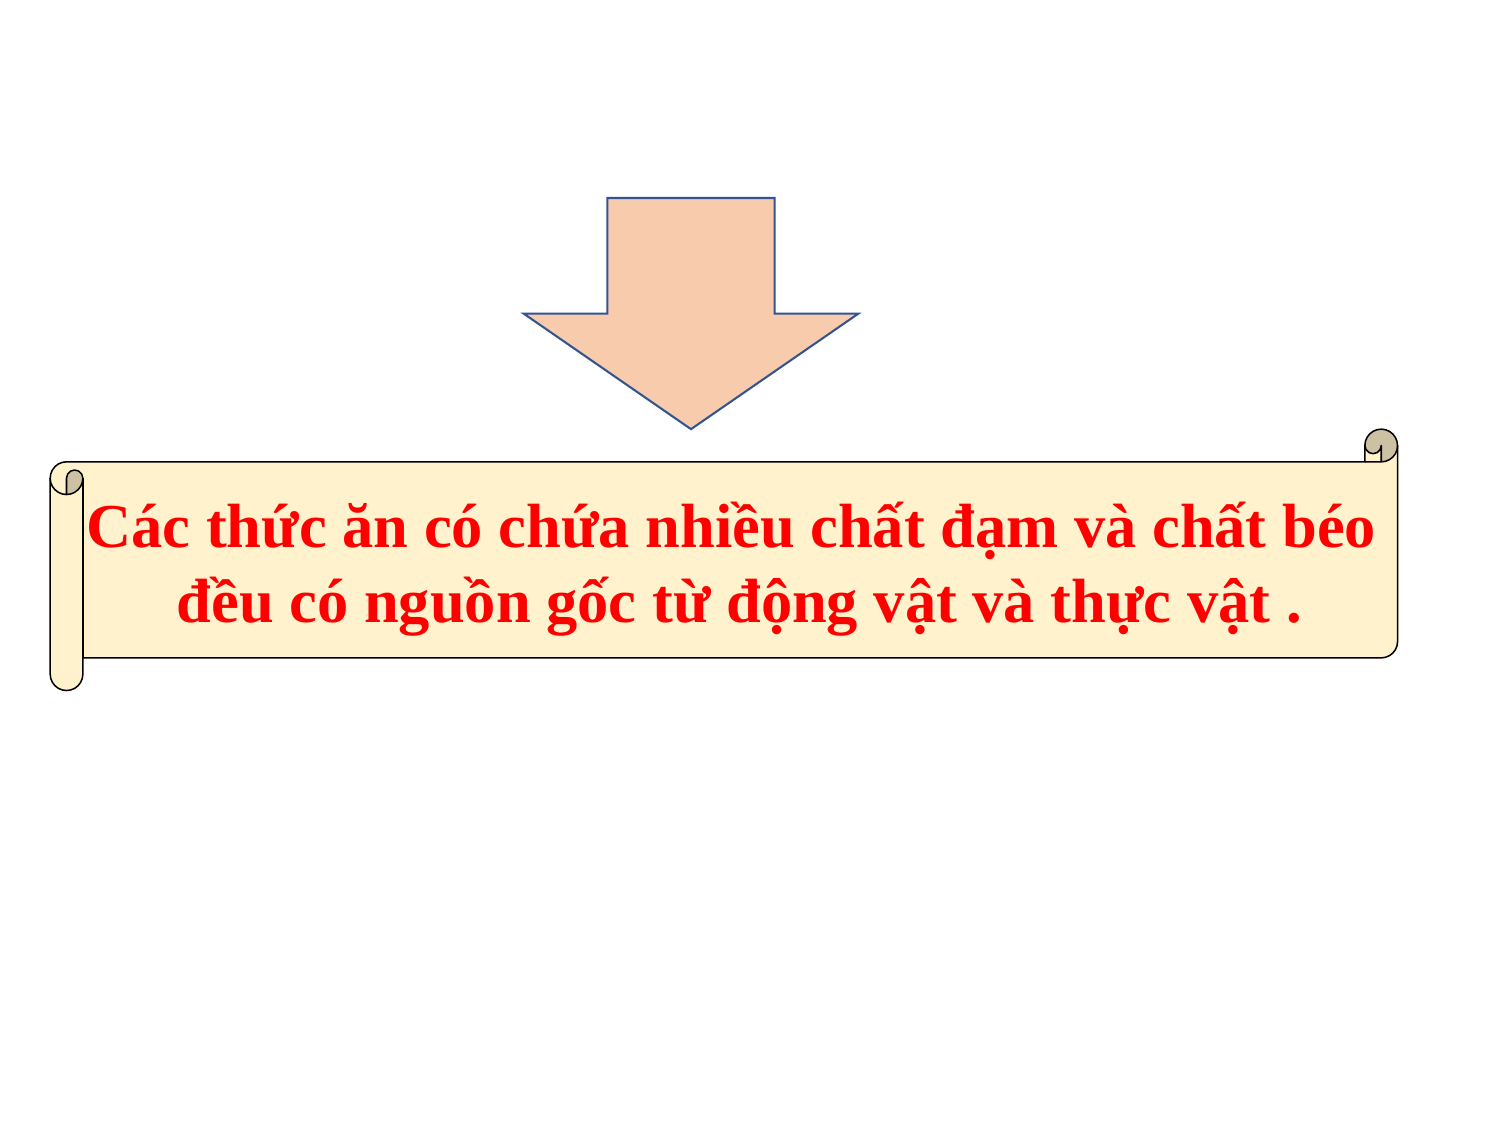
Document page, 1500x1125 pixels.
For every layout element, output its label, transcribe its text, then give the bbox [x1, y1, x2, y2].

text_box [520, 196, 862, 431]
text_box Các thức ăn có chứa nhiều chất đạm và chất béo đều có nguồn gốc từ động vật và thực vật . [50, 429, 1398, 691]
